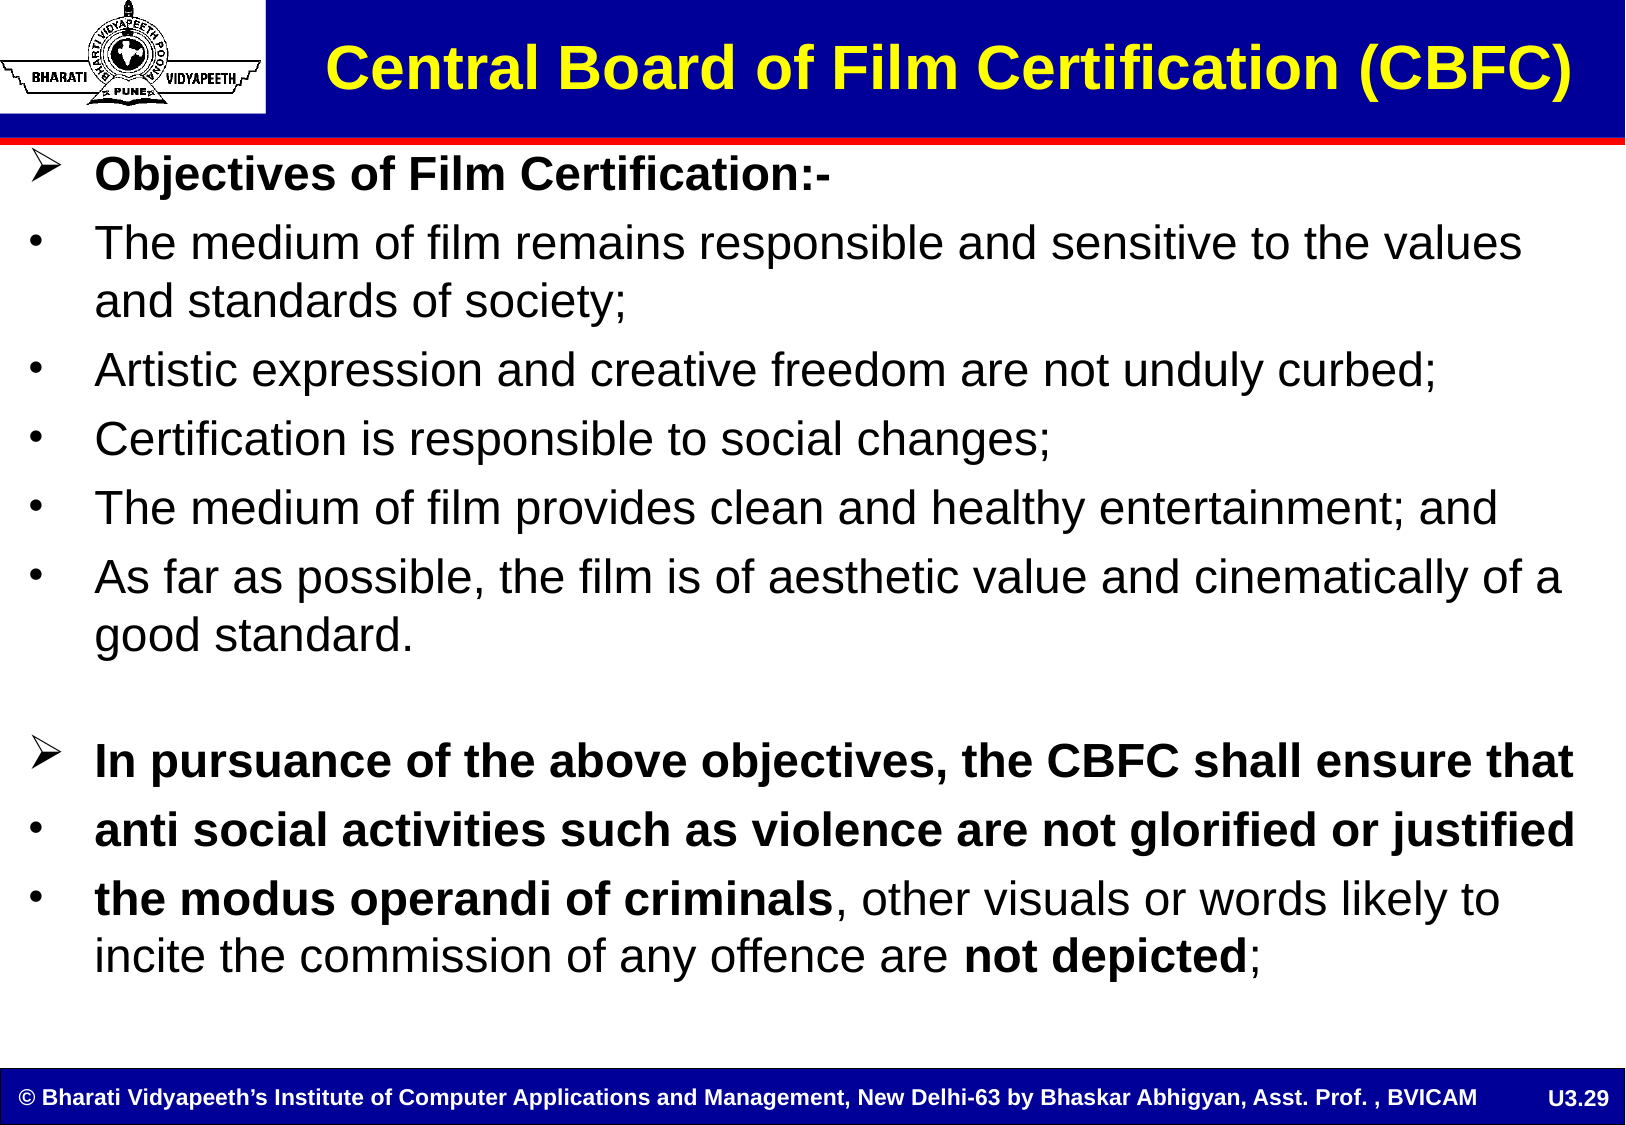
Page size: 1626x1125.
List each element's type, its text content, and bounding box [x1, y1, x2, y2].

text_box Central Board of Film Certification (CBFC) [205, 19, 1625, 120]
picture [0, 0, 261, 106]
list Objectives of Film Certification:- The medium of film remains responsible and sensitive to the values and standards of society; Artistic expression and creative freedom are not unduly curbed; Certification is responsible to social changes; The medium of film provides clean and healthy entertainment; and As far as possible, the film is of aesthetic value and cinematically of a good standard. In pursuance of the above objectives, the CBFC shall ensure that anti social activities such as violence are not glorified or justified the modus operandi of criminals, other visuals or words likely to incite the commission of any offence are not depicted; [4, 135, 1625, 1067]
